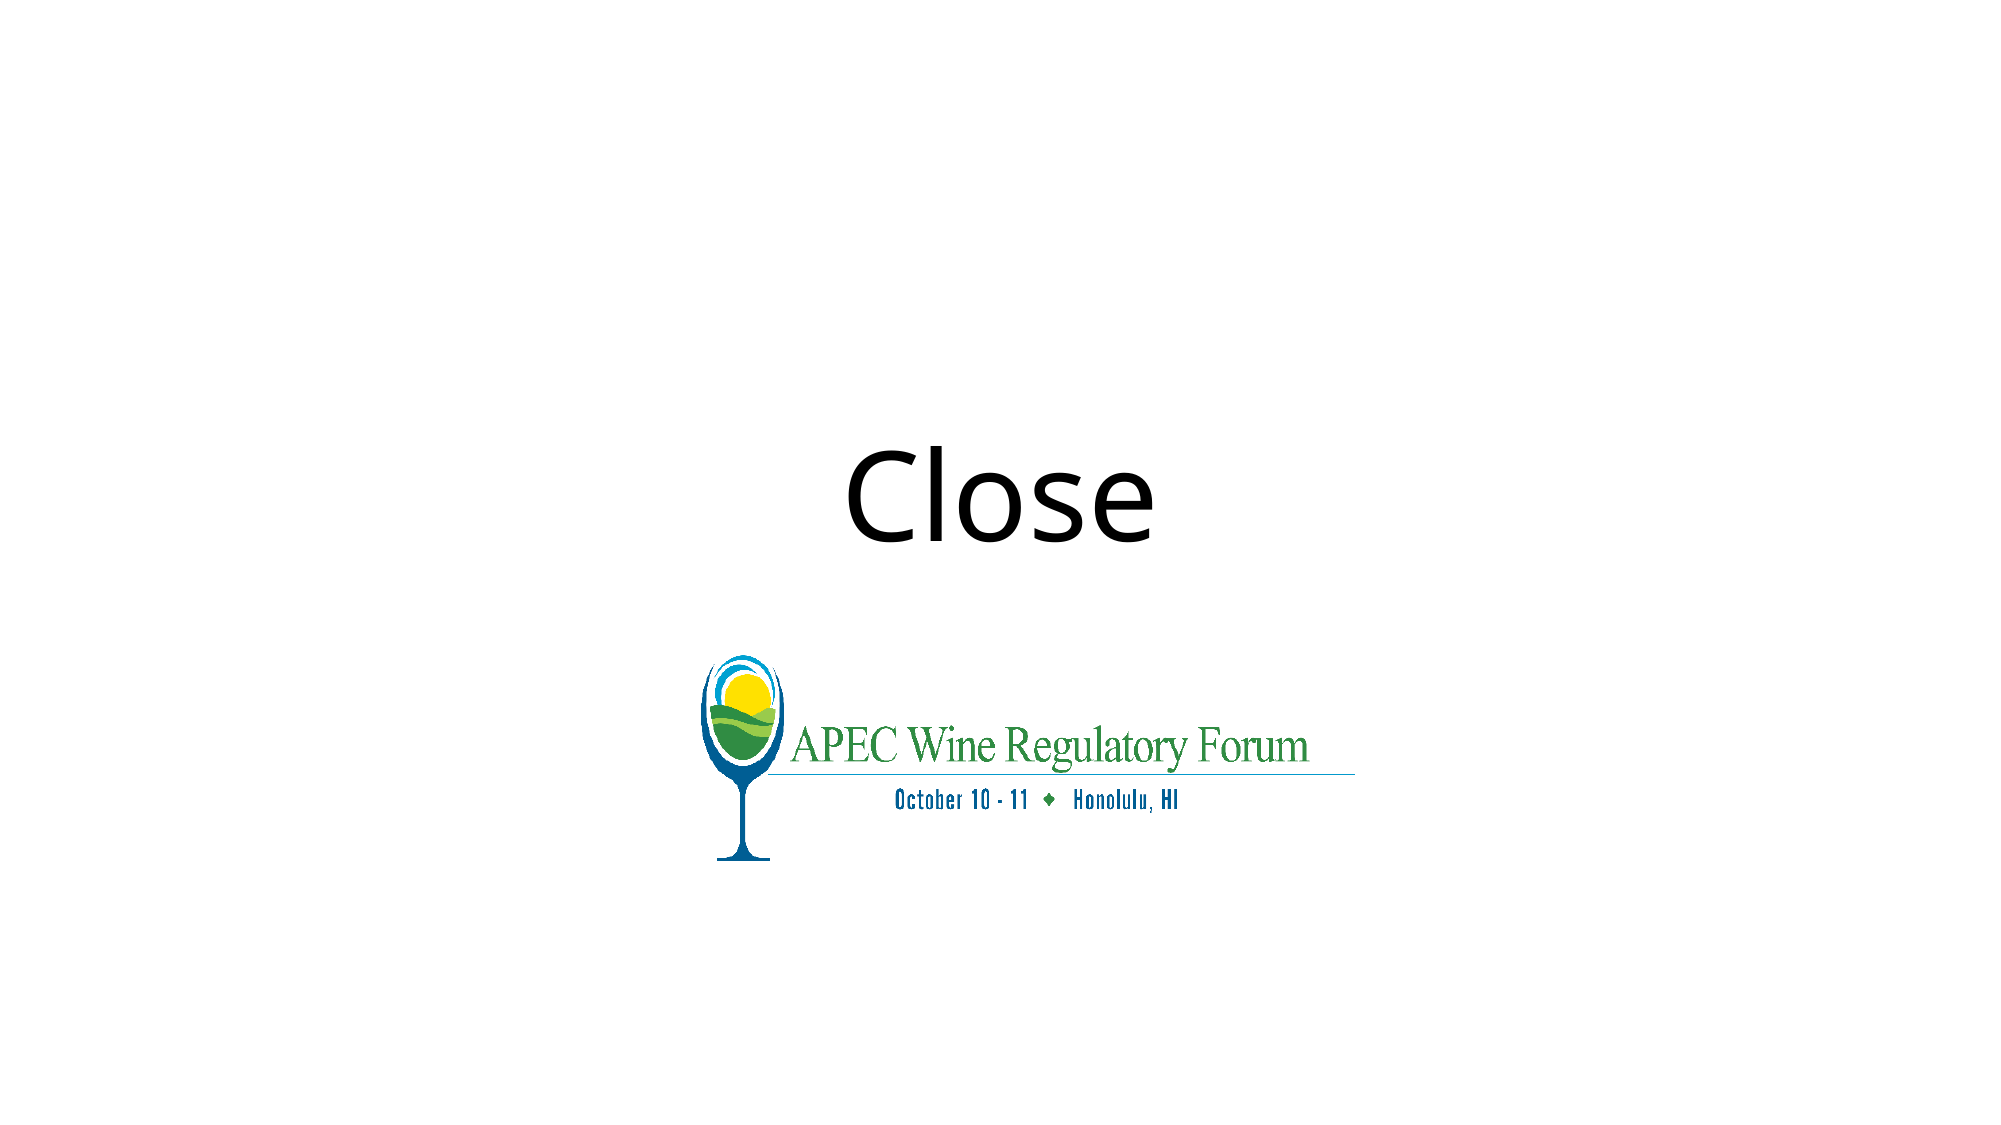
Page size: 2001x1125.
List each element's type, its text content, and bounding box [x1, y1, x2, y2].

title Close [249, 184, 1750, 576]
picture [679, 640, 1361, 881]
